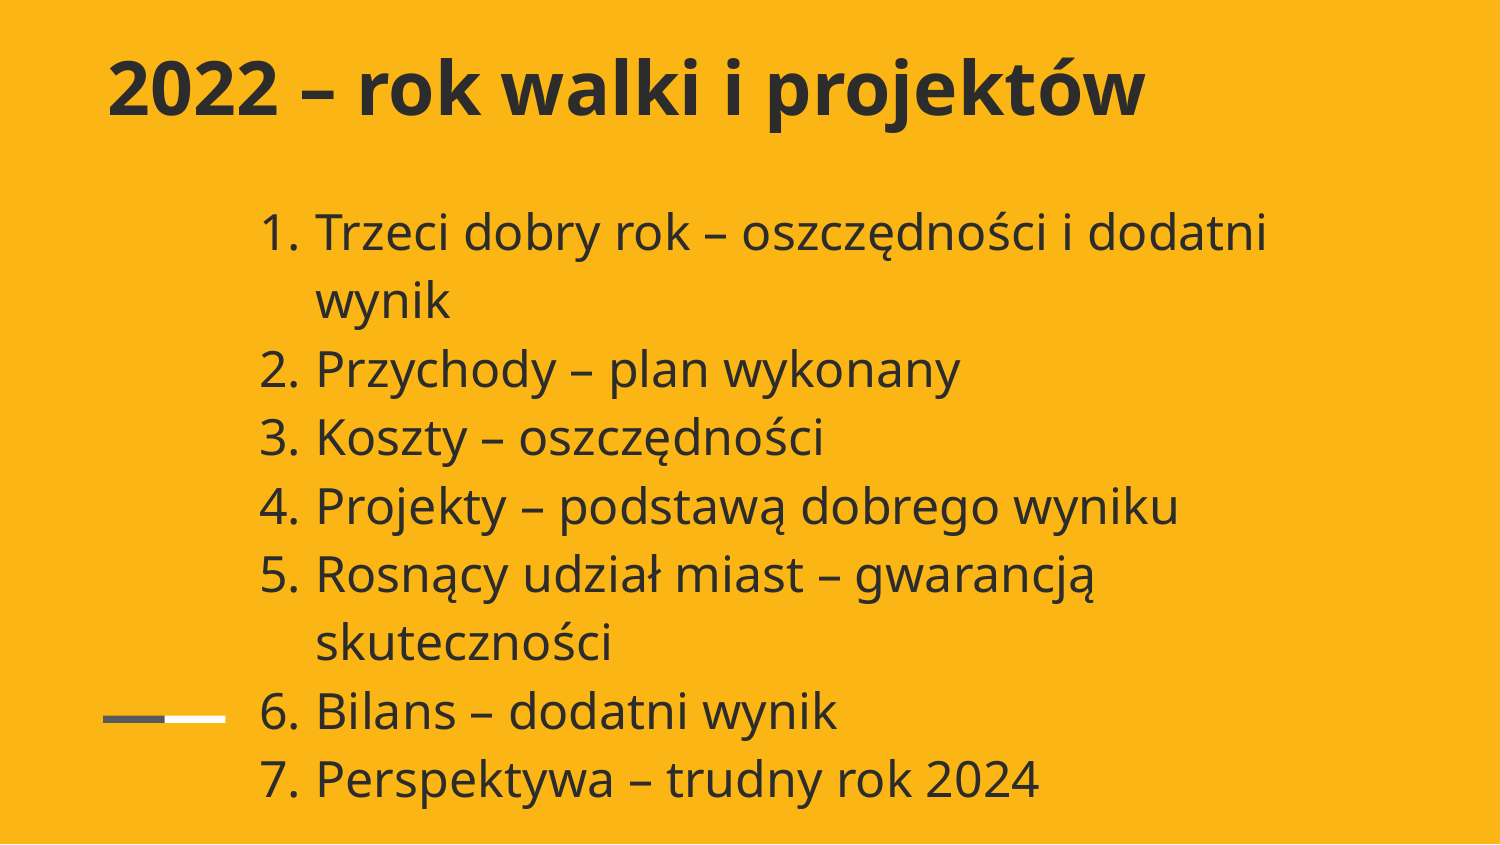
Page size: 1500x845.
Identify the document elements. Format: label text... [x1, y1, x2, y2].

list Trzeci dobry rok – oszczędności i dodatni wynik Przychody – plan wykonany Koszty – oszczędności Projekty – podstawą dobrego wyniku Rosnący udział miast – gwarancją skuteczności Bilans – dodatni wynik Perspektywa – trudny rok 2024 [244, 184, 1323, 714]
title 2022 – rok walki i projektów [92, 43, 1415, 143]
